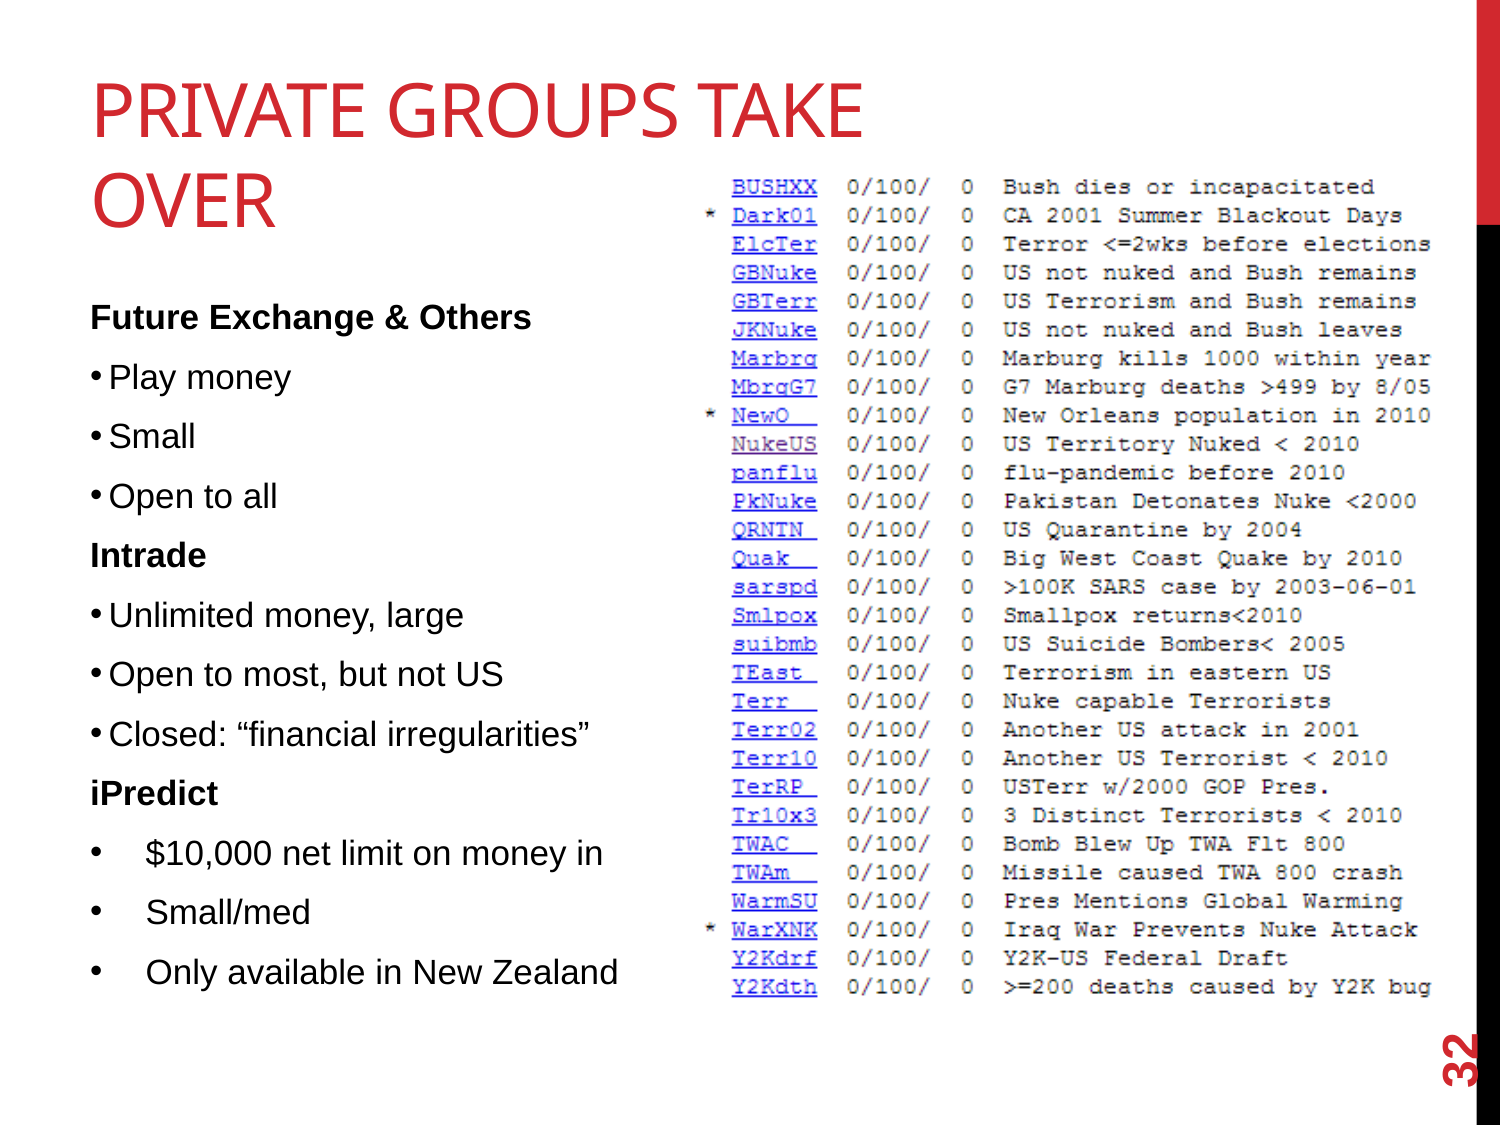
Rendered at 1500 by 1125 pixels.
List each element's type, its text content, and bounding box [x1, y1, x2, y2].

picture [675, 169, 1474, 1011]
title Private groups take over [75, 25, 1025, 250]
slide_number 32 [1427, 887, 1488, 1104]
list Future Exchange & Others Play money Small Open to all Intrade Unlimited money, large Open to most, but not US Closed: “financial irregularities” iPredict $10,000 net limit on money in Small/med Only available in New Zealand [75, 287, 673, 1005]
